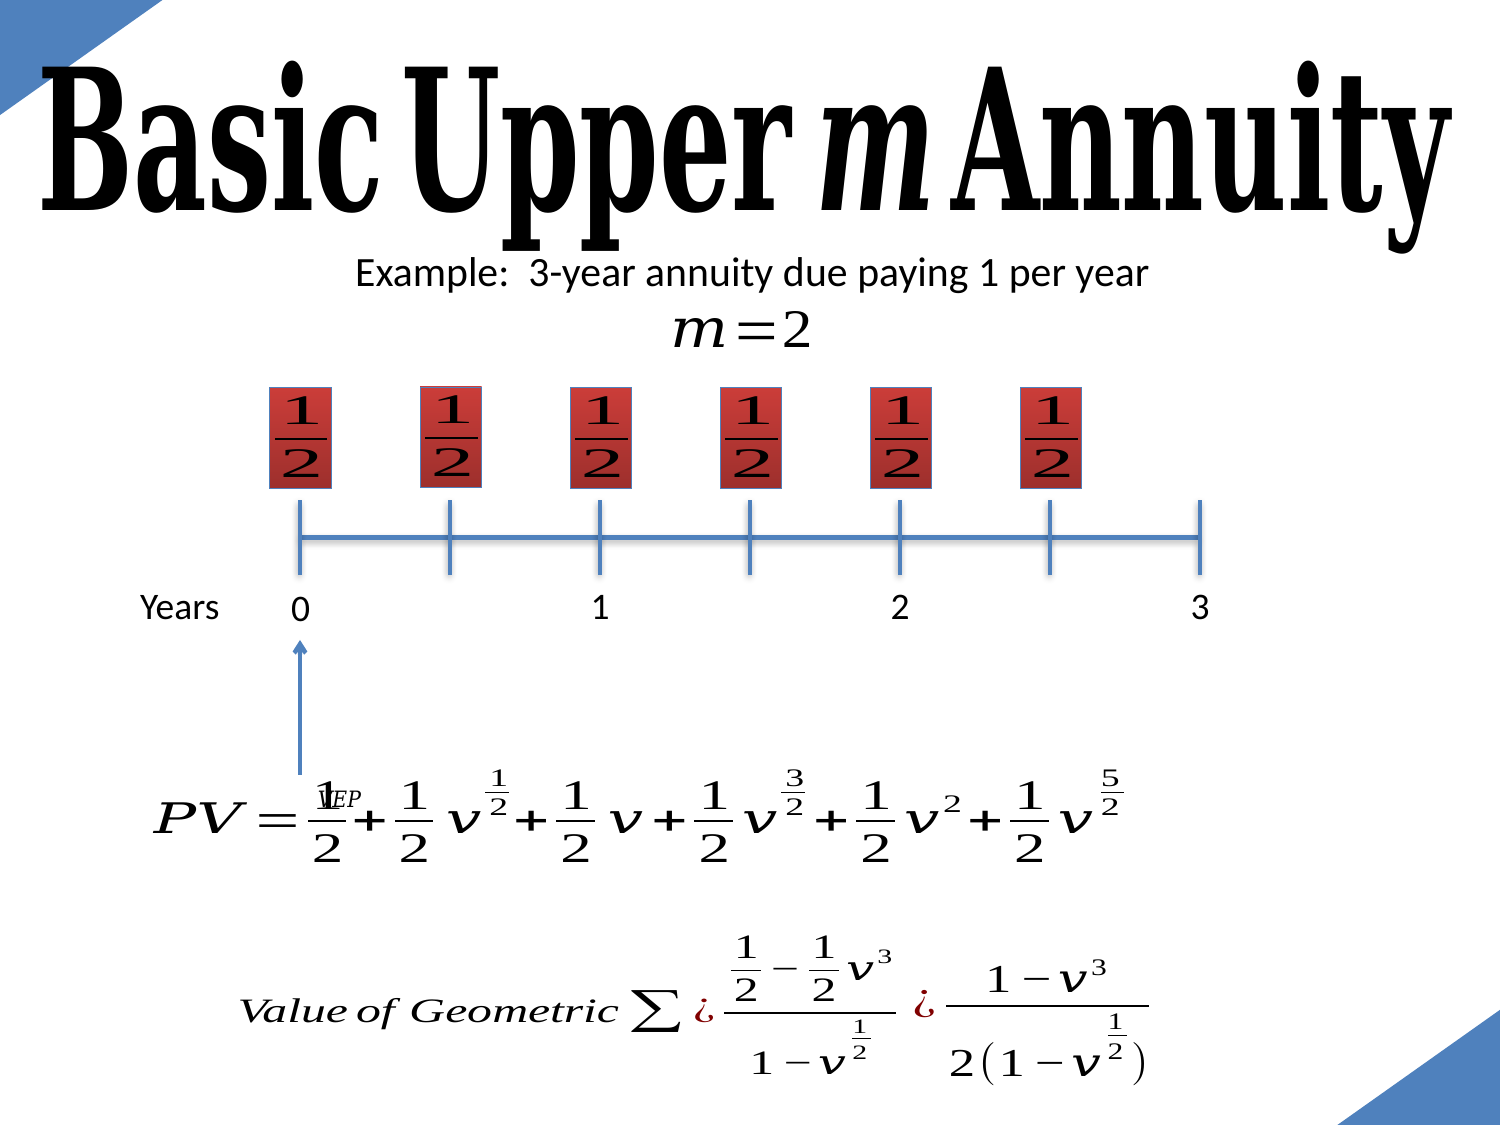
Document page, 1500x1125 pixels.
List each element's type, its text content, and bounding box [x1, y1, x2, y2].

text_box 1 [575, 574, 625, 635]
text_box 3 [1175, 574, 1225, 635]
text_box Example: 3-year annuity due paying 1 per year [340, 237, 1165, 303]
text_box Years [125, 574, 235, 635]
text_box 0 [276, 576, 325, 637]
text_box 2 [875, 574, 925, 635]
